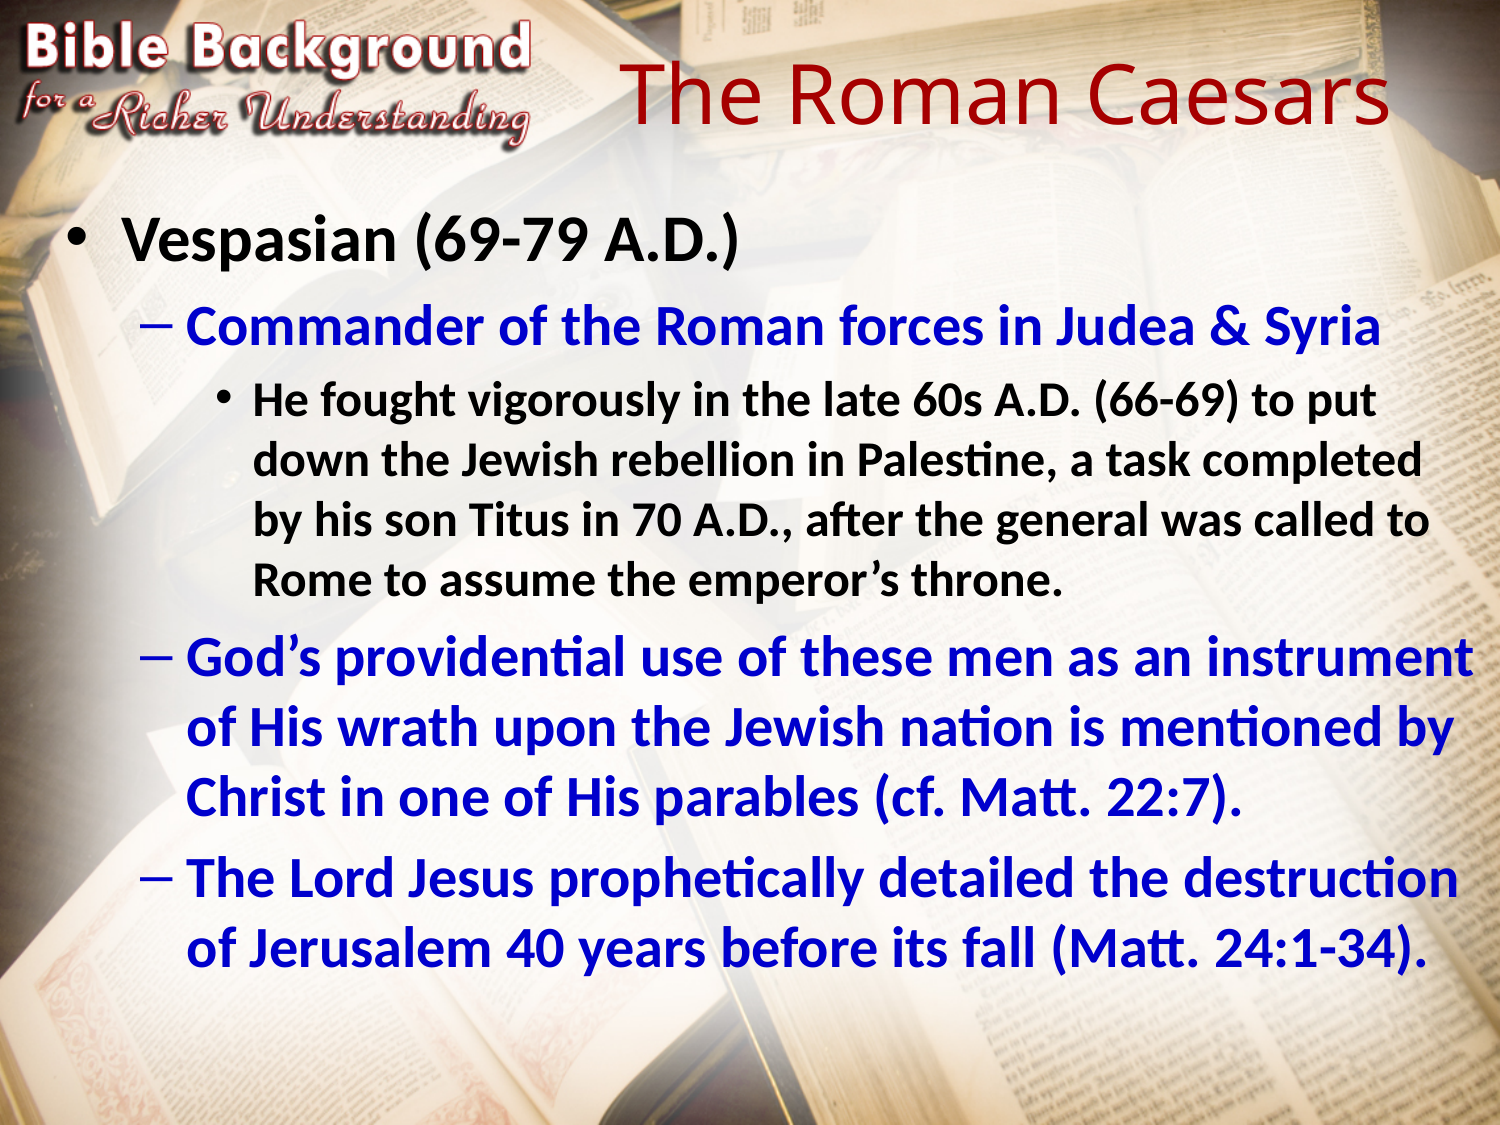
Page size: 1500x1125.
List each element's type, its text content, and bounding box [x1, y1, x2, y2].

list Vespasian (69-79 A.D.) Commander of the Roman forces in Judea & Syria He fought vigorously in the late 60s A.D. (66-69) to put down the Jewish rebellion in Palestine, a task completed by his son Titus in 70 A.D., after the general was called to Rome to assume the emperor’s throne. God’s providential use of these men as an instrument of His wrath upon the Jewish nation is mentioned by Christ in one of His parables (cf. Matt. 22:7). The Lord Jesus prophetically detailed the destruction of Jerusalem 40 years before its fall (Matt. 24:1-34). [50, 187, 1500, 1125]
picture [0, 0, 1500, 1125]
title The Roman Caesars [512, 45, 1500, 138]
